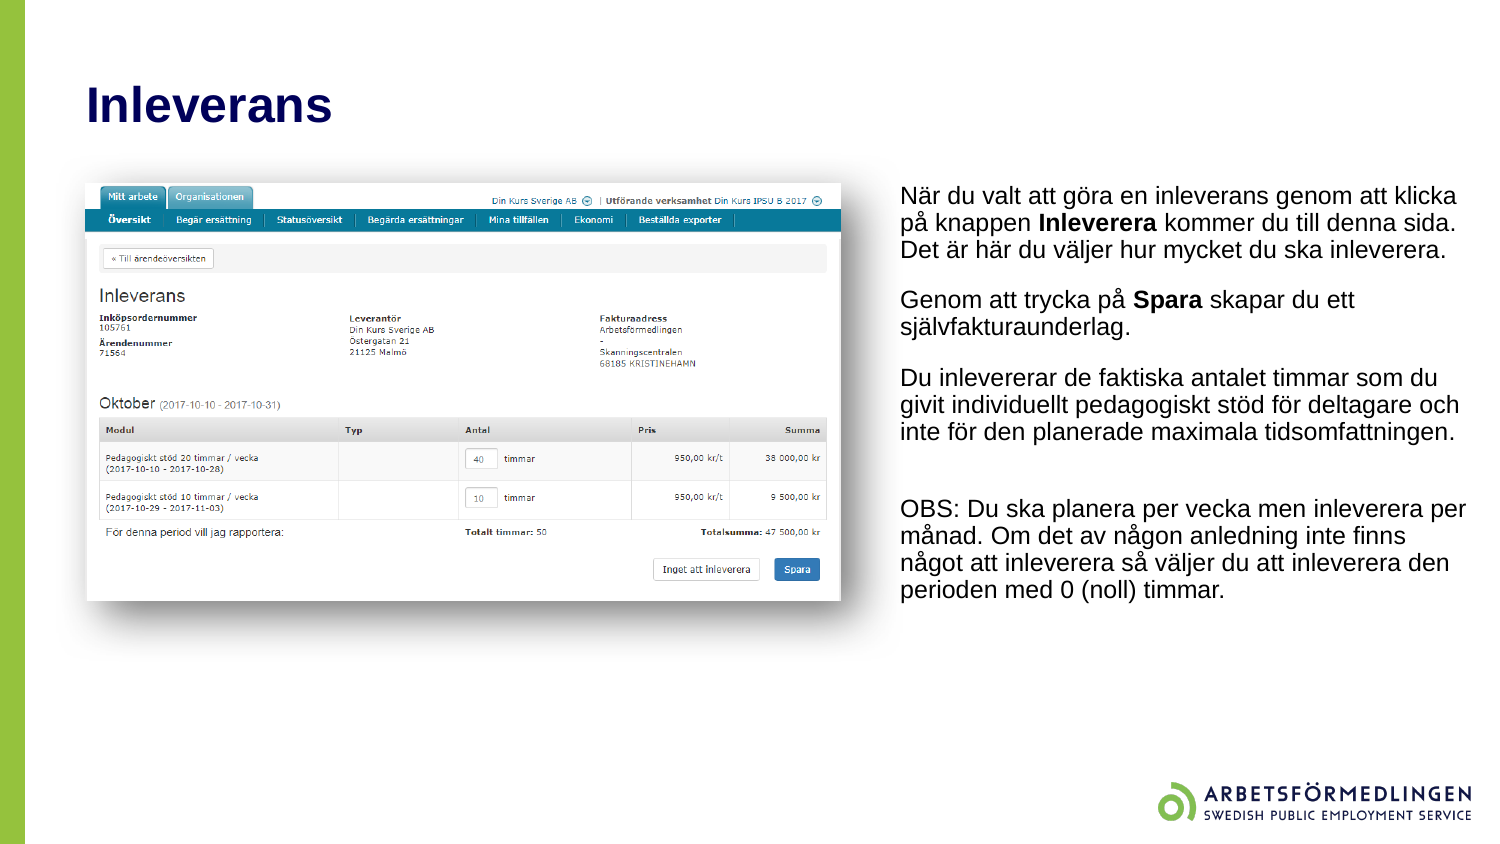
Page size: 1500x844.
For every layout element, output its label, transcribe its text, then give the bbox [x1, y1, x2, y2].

picture [660, 217, 670, 222]
picture [1158, 782, 1471, 821]
picture [85, 182, 842, 208]
title Inleverans [85, 72, 1332, 144]
list När du valt att göra en inleverans genom att klicka på knappen Inleverera kommer du till denna sida. Det är här du väljer hur mycket du ska inleverera. Genom att trycka på Spara skapar du ett självfakturaunderlag. Du inlevererar de faktiska antalet timmar som du givit individuellt pedagogiskt stöd för deltagare och inte för den planerade maximala tidsomfattningen. OBS: Du ska planera per vecka men inleverera per månad. Om det av någon anledning inte finns något att inleverera så väljer du att inleverera den perioden med 0 (noll) timmar. [900, 183, 1473, 708]
picture [85, 232, 842, 601]
picture [518, 217, 526, 222]
